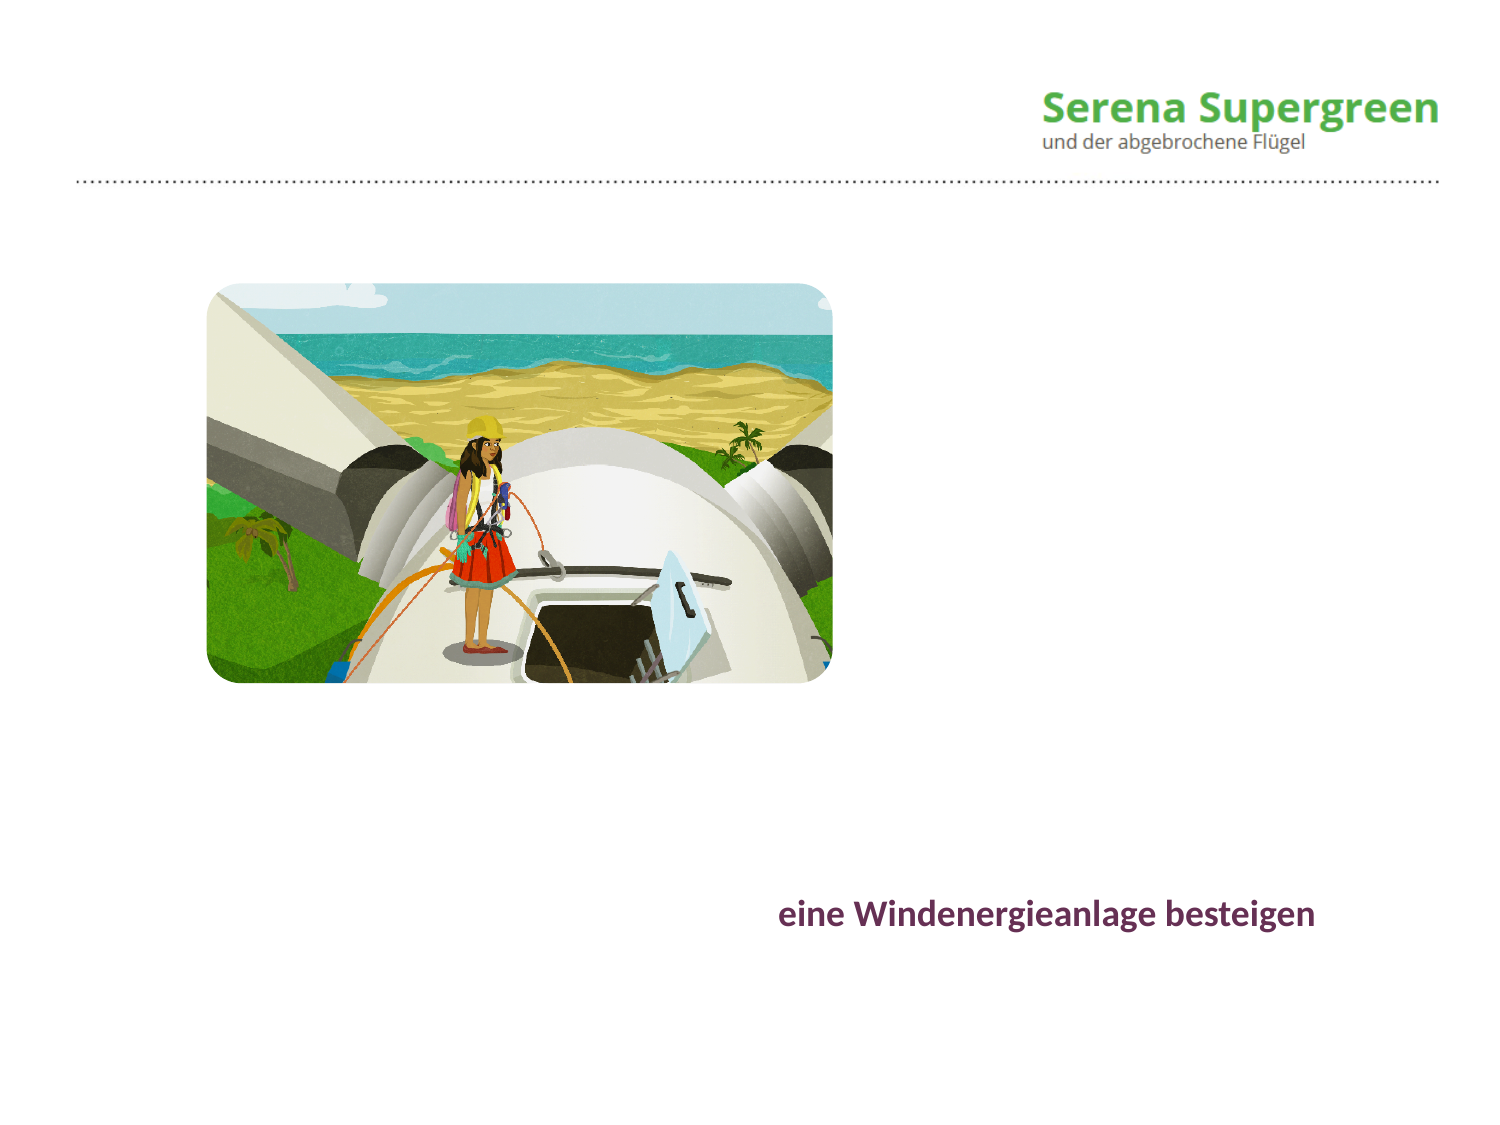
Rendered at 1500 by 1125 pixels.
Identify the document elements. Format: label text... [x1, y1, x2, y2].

text_box eine Windenergieanlage besteigen [519, 881, 1500, 942]
picture [76, 66, 1453, 197]
picture [206, 283, 833, 684]
